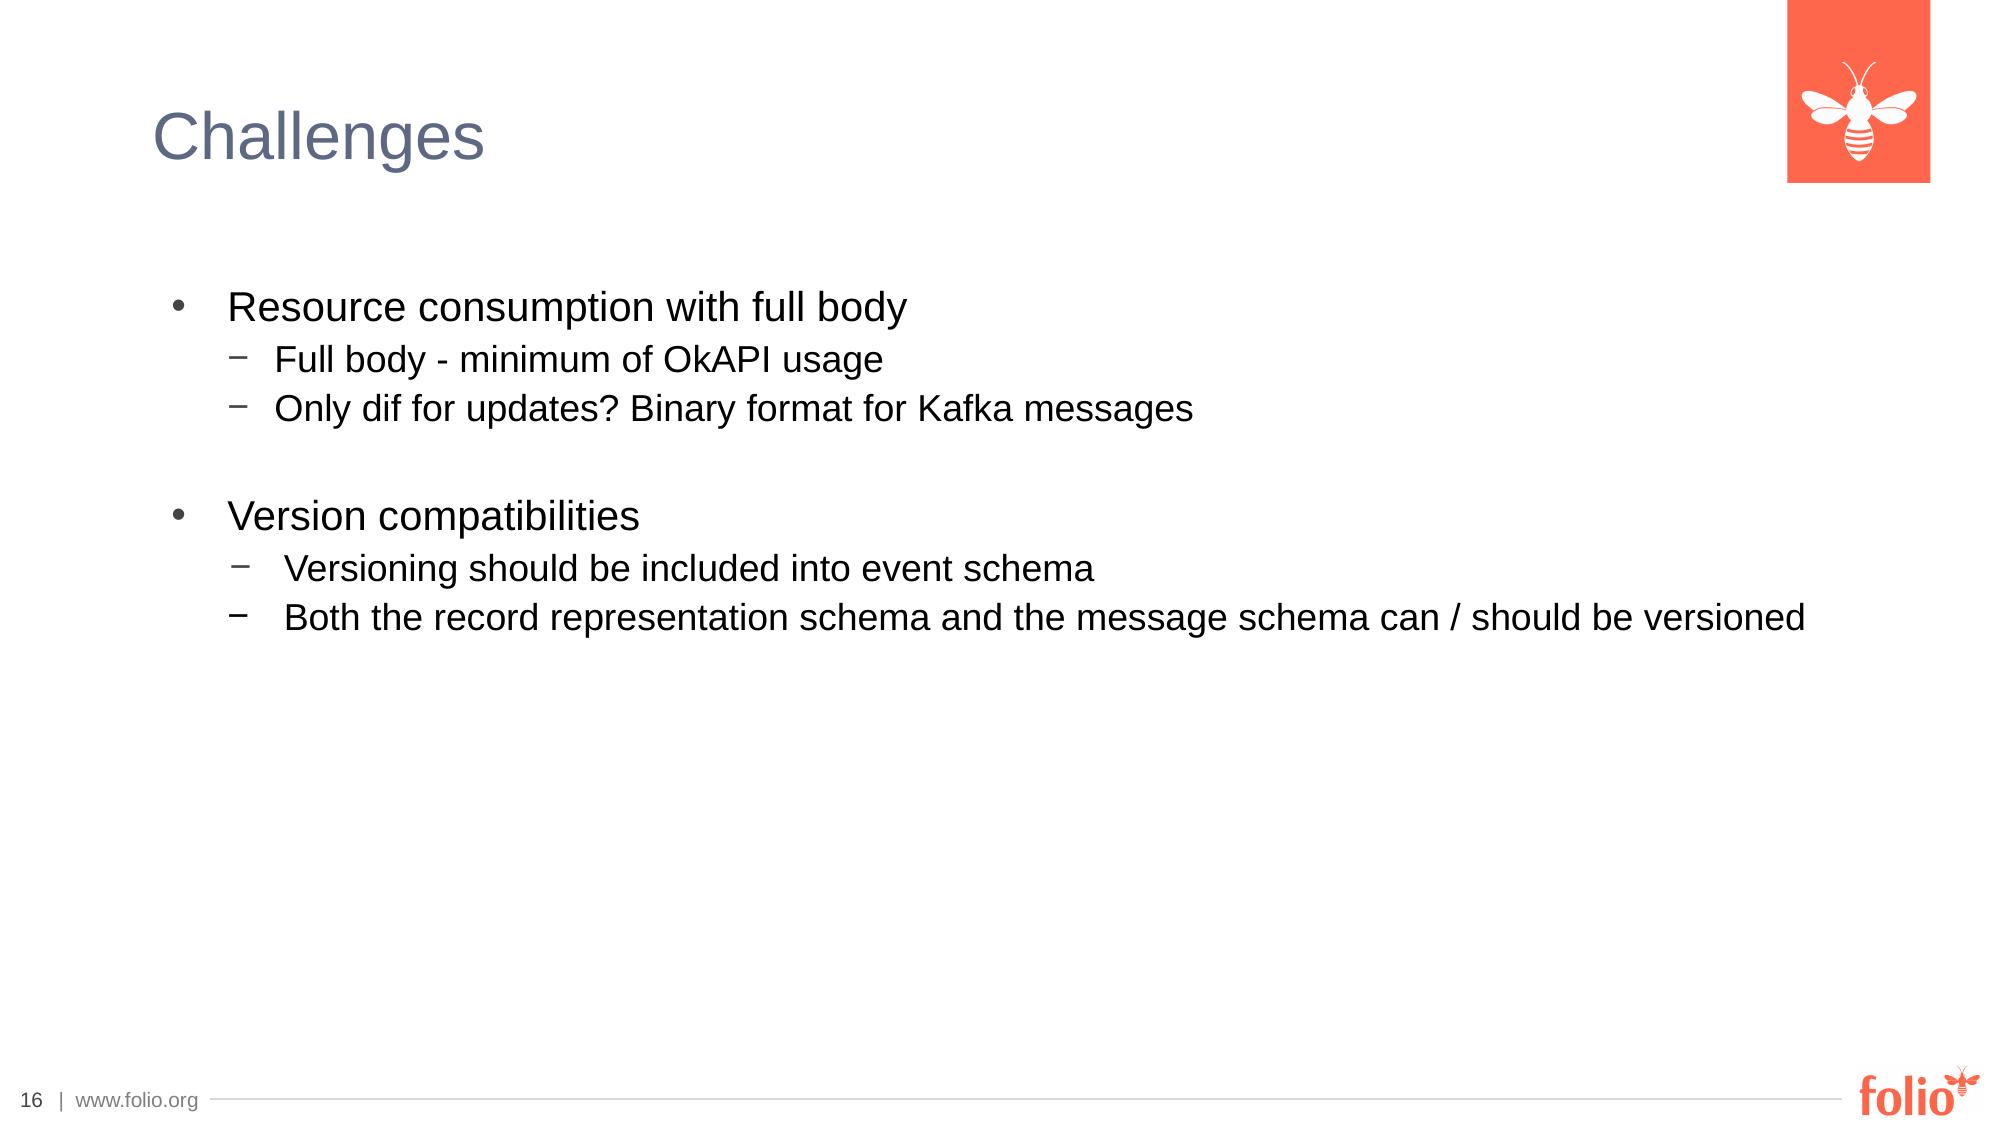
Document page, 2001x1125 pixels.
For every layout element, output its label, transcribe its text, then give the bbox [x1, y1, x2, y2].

picture [1853, 1060, 1984, 1118]
list Resource consumption with full body Full body - minimum of OkAPI usage Only dif for updates? Binary format for Kafka messages Version compatibilities Versioning should be included into event schema Both the record representation schema and the message schema can / should be versioned [137, 267, 1863, 982]
picture [1800, 60, 1918, 163]
title Challenges [137, 77, 1863, 246]
